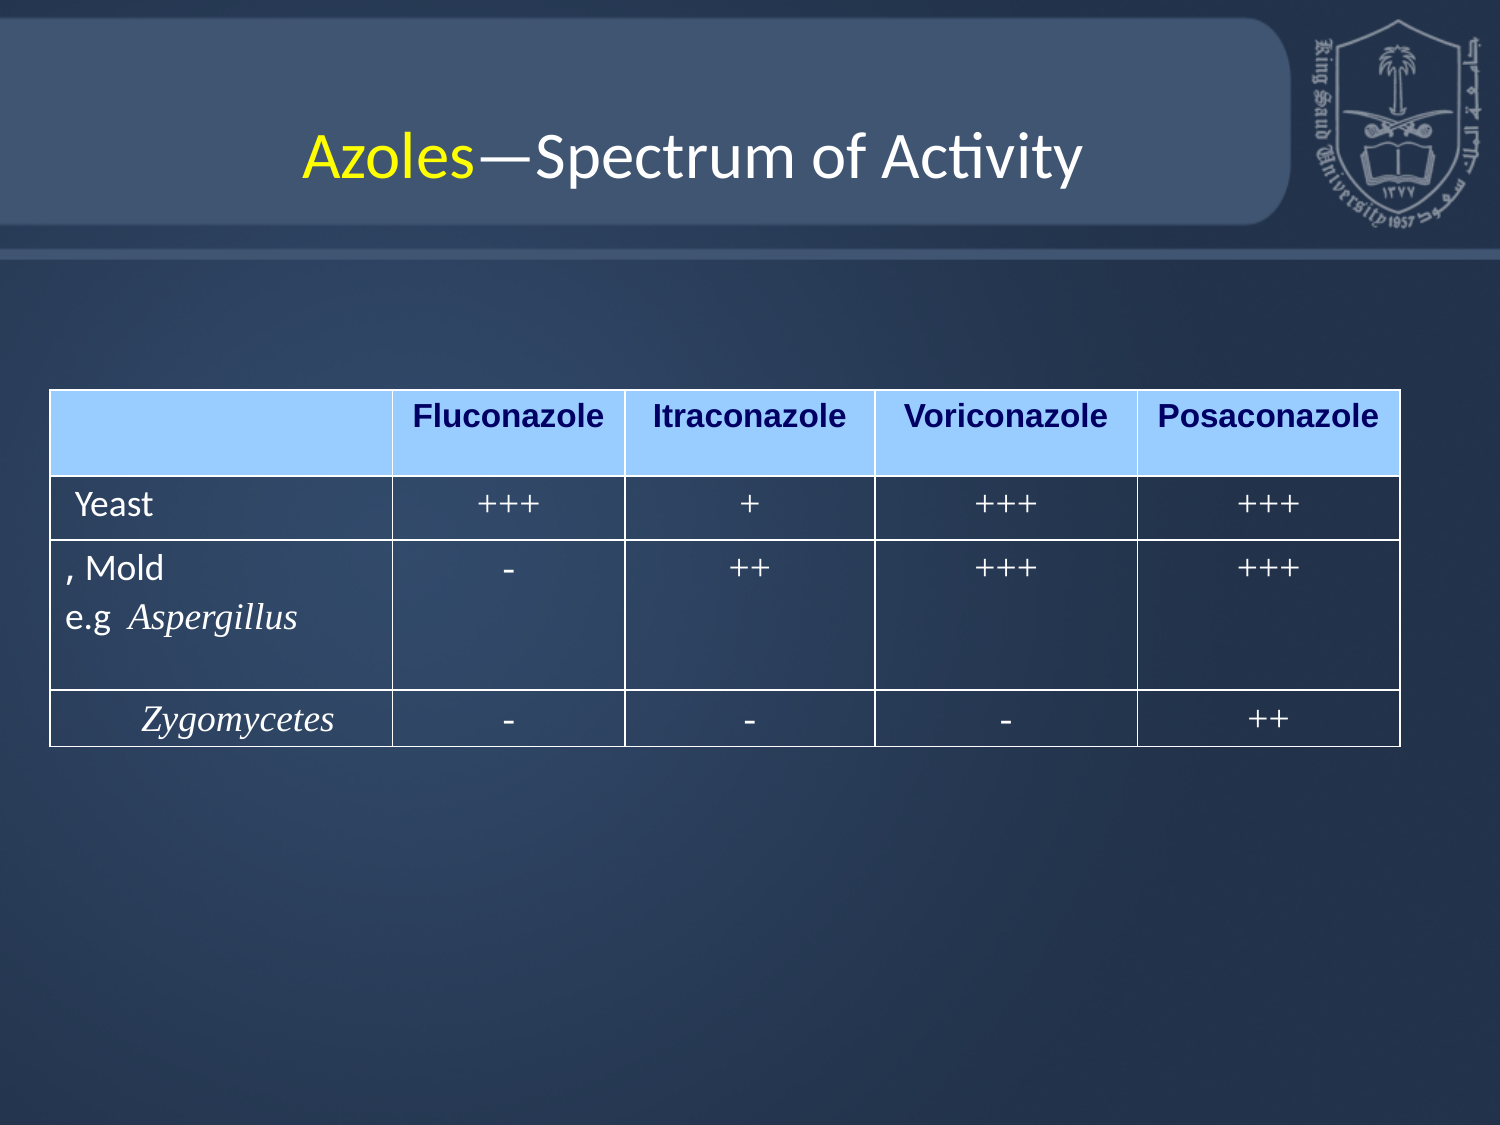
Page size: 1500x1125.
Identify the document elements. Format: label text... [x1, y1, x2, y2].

table_cell - [393, 541, 624, 689]
table_cell +++ [1138, 477, 1399, 539]
table_header Fluconazole [393, 391, 624, 475]
picture [0, 0, 1500, 1125]
table_cell - [876, 691, 1137, 746]
table_cell Zygomycetes [51, 691, 392, 746]
table_header Posaconazole [1138, 391, 1399, 475]
table_header [51, 391, 392, 475]
text_box Azoles—Spectrum of Activity [287, 104, 1162, 200]
table_header Itraconazole [626, 391, 874, 475]
table_cell - [393, 691, 624, 746]
table_cell ++ [626, 541, 874, 689]
table_header Voriconazole [876, 391, 1137, 475]
table_cell - [626, 691, 874, 746]
table_cell + [626, 477, 874, 539]
table_cell Mold , e.g Aspergillus [51, 541, 392, 689]
table_cell +++ [1138, 541, 1399, 689]
table_cell Yeast [51, 477, 392, 539]
table_cell +++ [876, 541, 1137, 689]
table_cell +++ [876, 477, 1137, 539]
table_cell +++ [393, 477, 624, 539]
table_cell ++ [1138, 691, 1399, 746]
